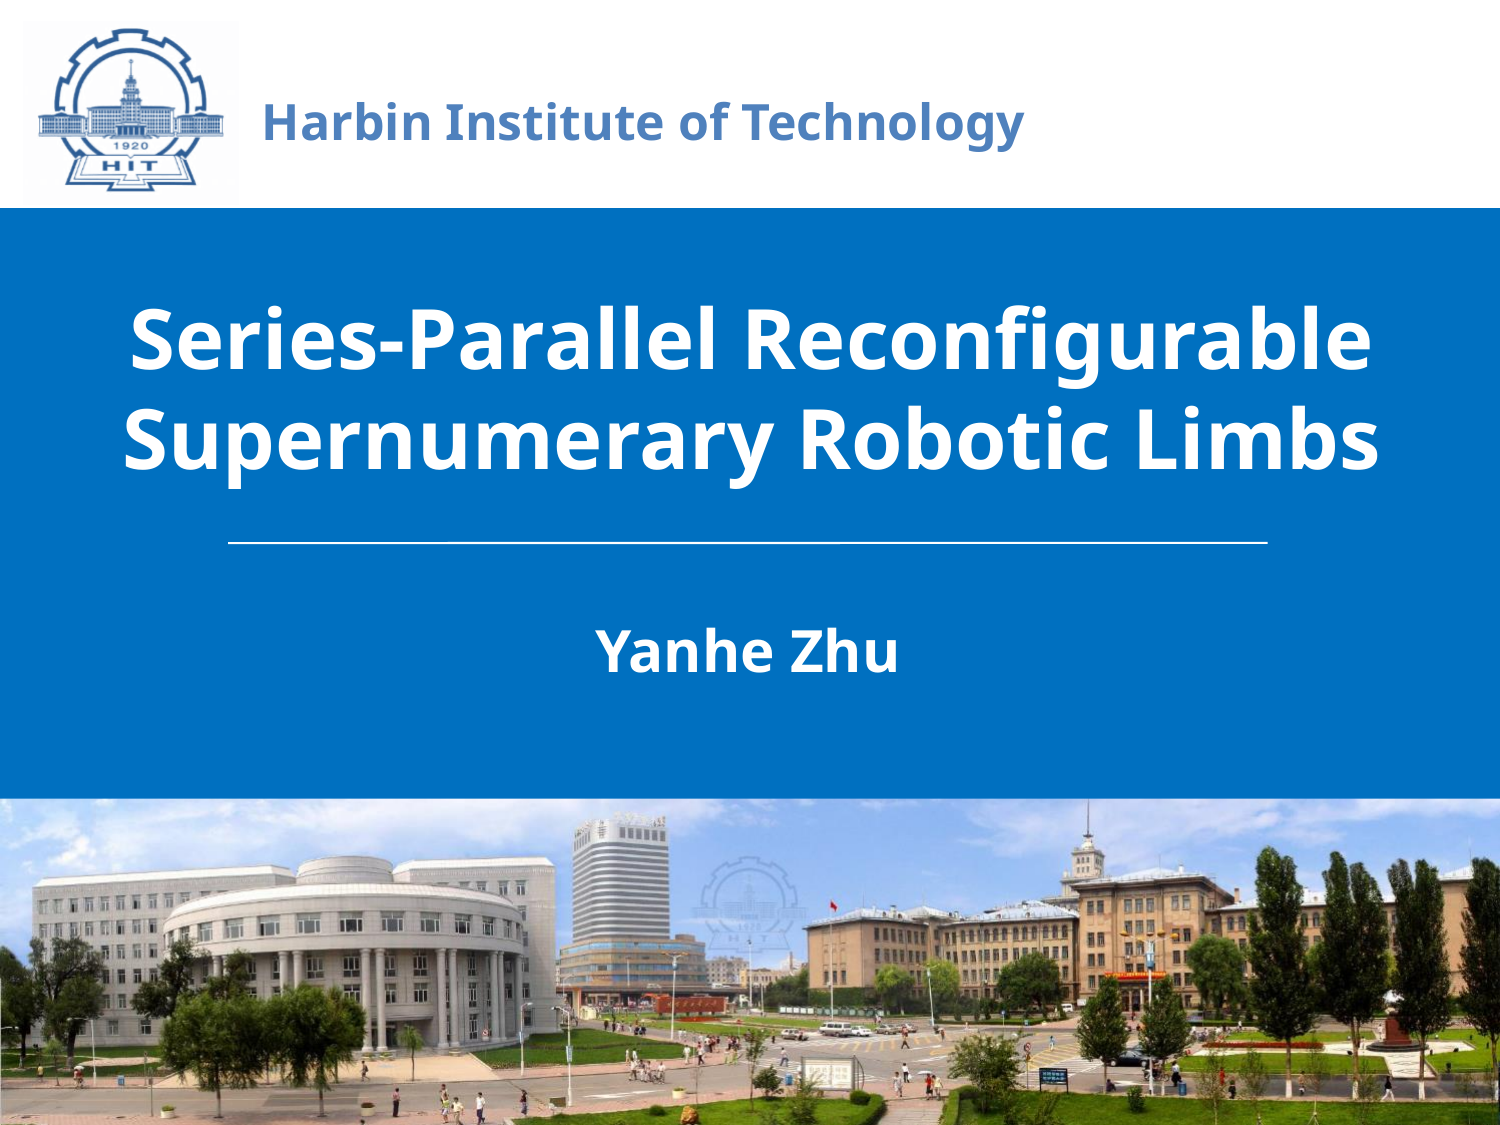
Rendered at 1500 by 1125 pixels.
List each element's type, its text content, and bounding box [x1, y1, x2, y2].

text_box Series-Parallel Reconfigurable Supernumerary Robotic Limbs [23, 278, 1481, 494]
text_box Harbin Institute of Technology [244, 68, 1129, 155]
picture [0, 747, 1500, 1125]
text_box [0, 206, 1500, 747]
text_box Yanhe Zhu [524, 606, 972, 692]
picture [23, 21, 239, 205]
